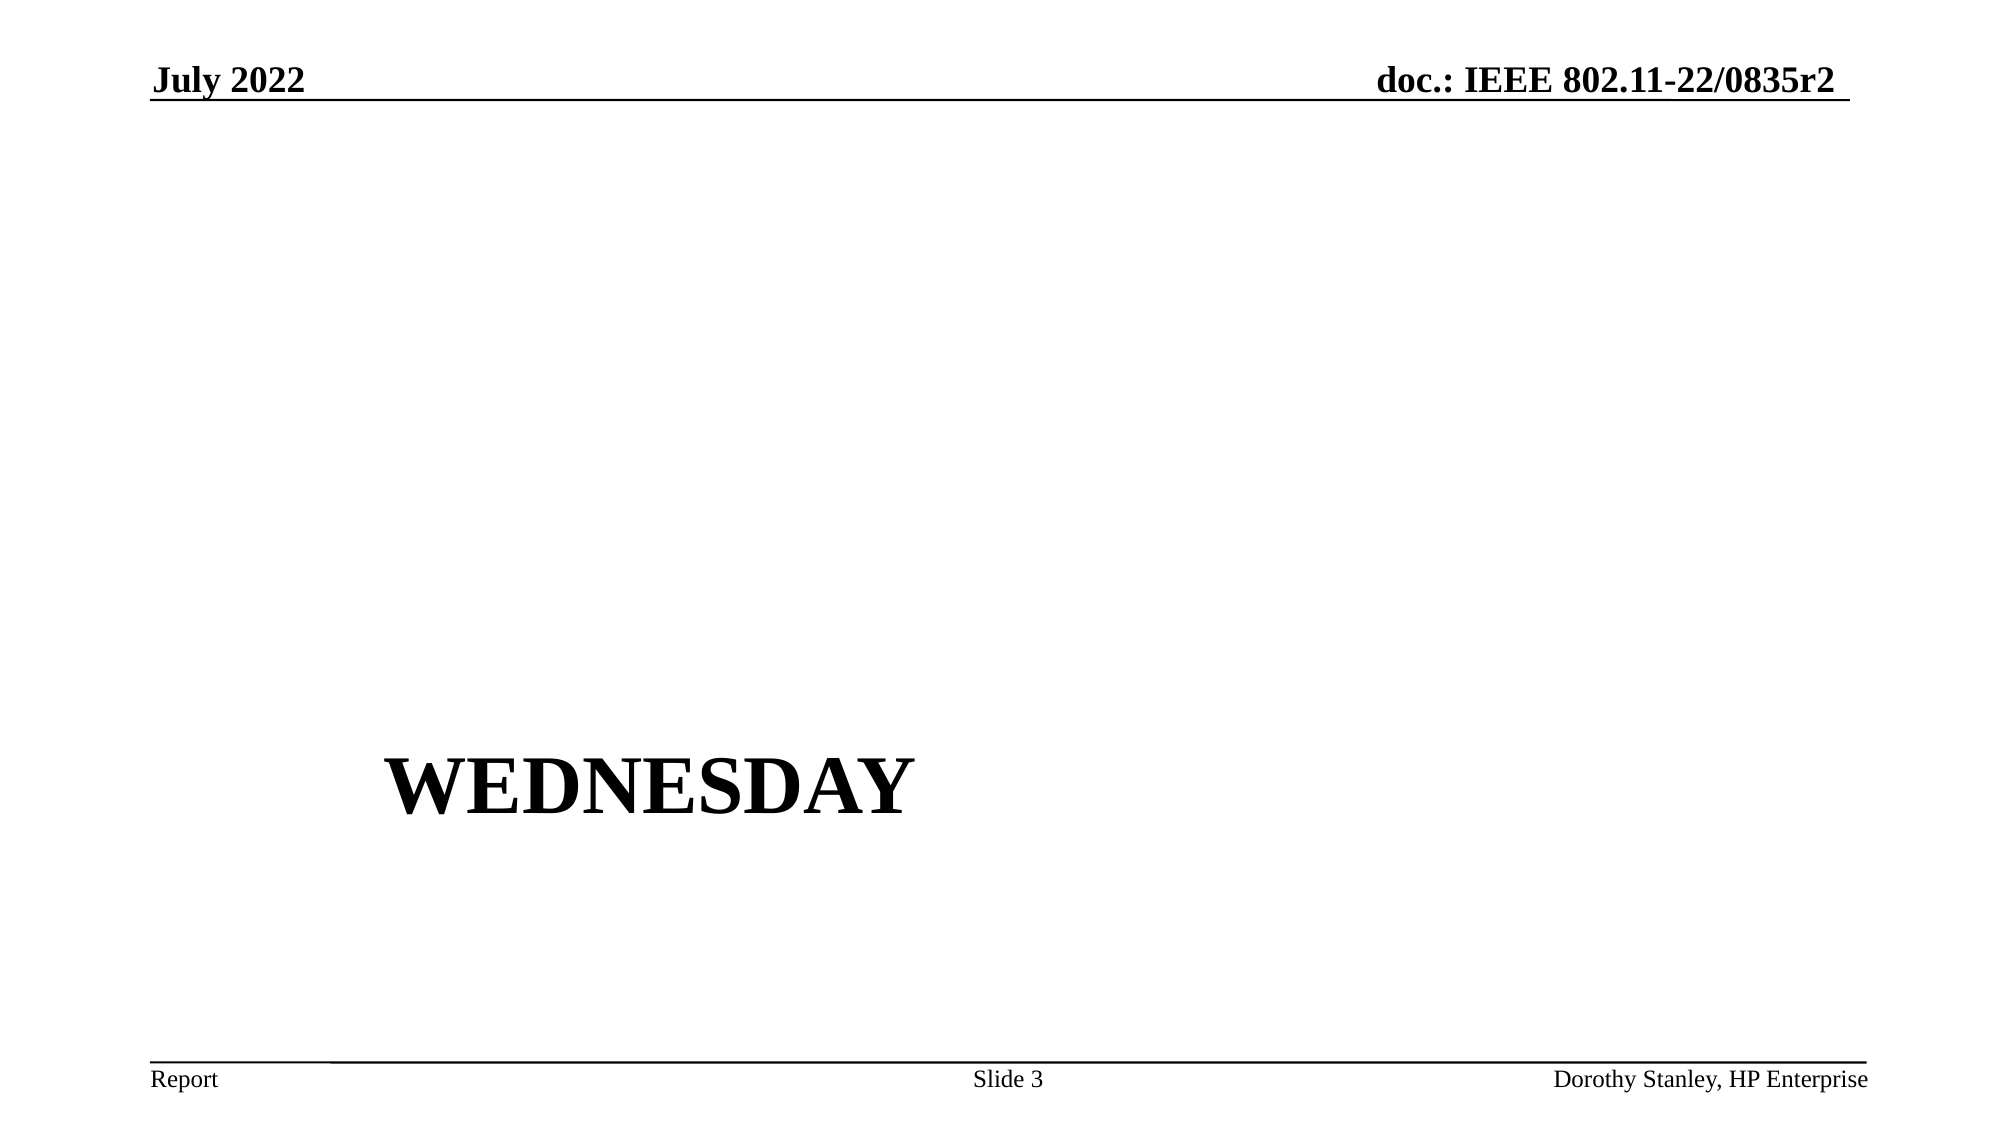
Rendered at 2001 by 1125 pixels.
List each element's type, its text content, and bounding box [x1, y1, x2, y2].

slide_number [152, 54, 312, 101]
slide_number Slide 3 [964, 1061, 1053, 1093]
title WEDNESday [368, 722, 1644, 947]
footer Dorothy Stanley, HP Enterprise [1513, 1061, 1869, 1093]
